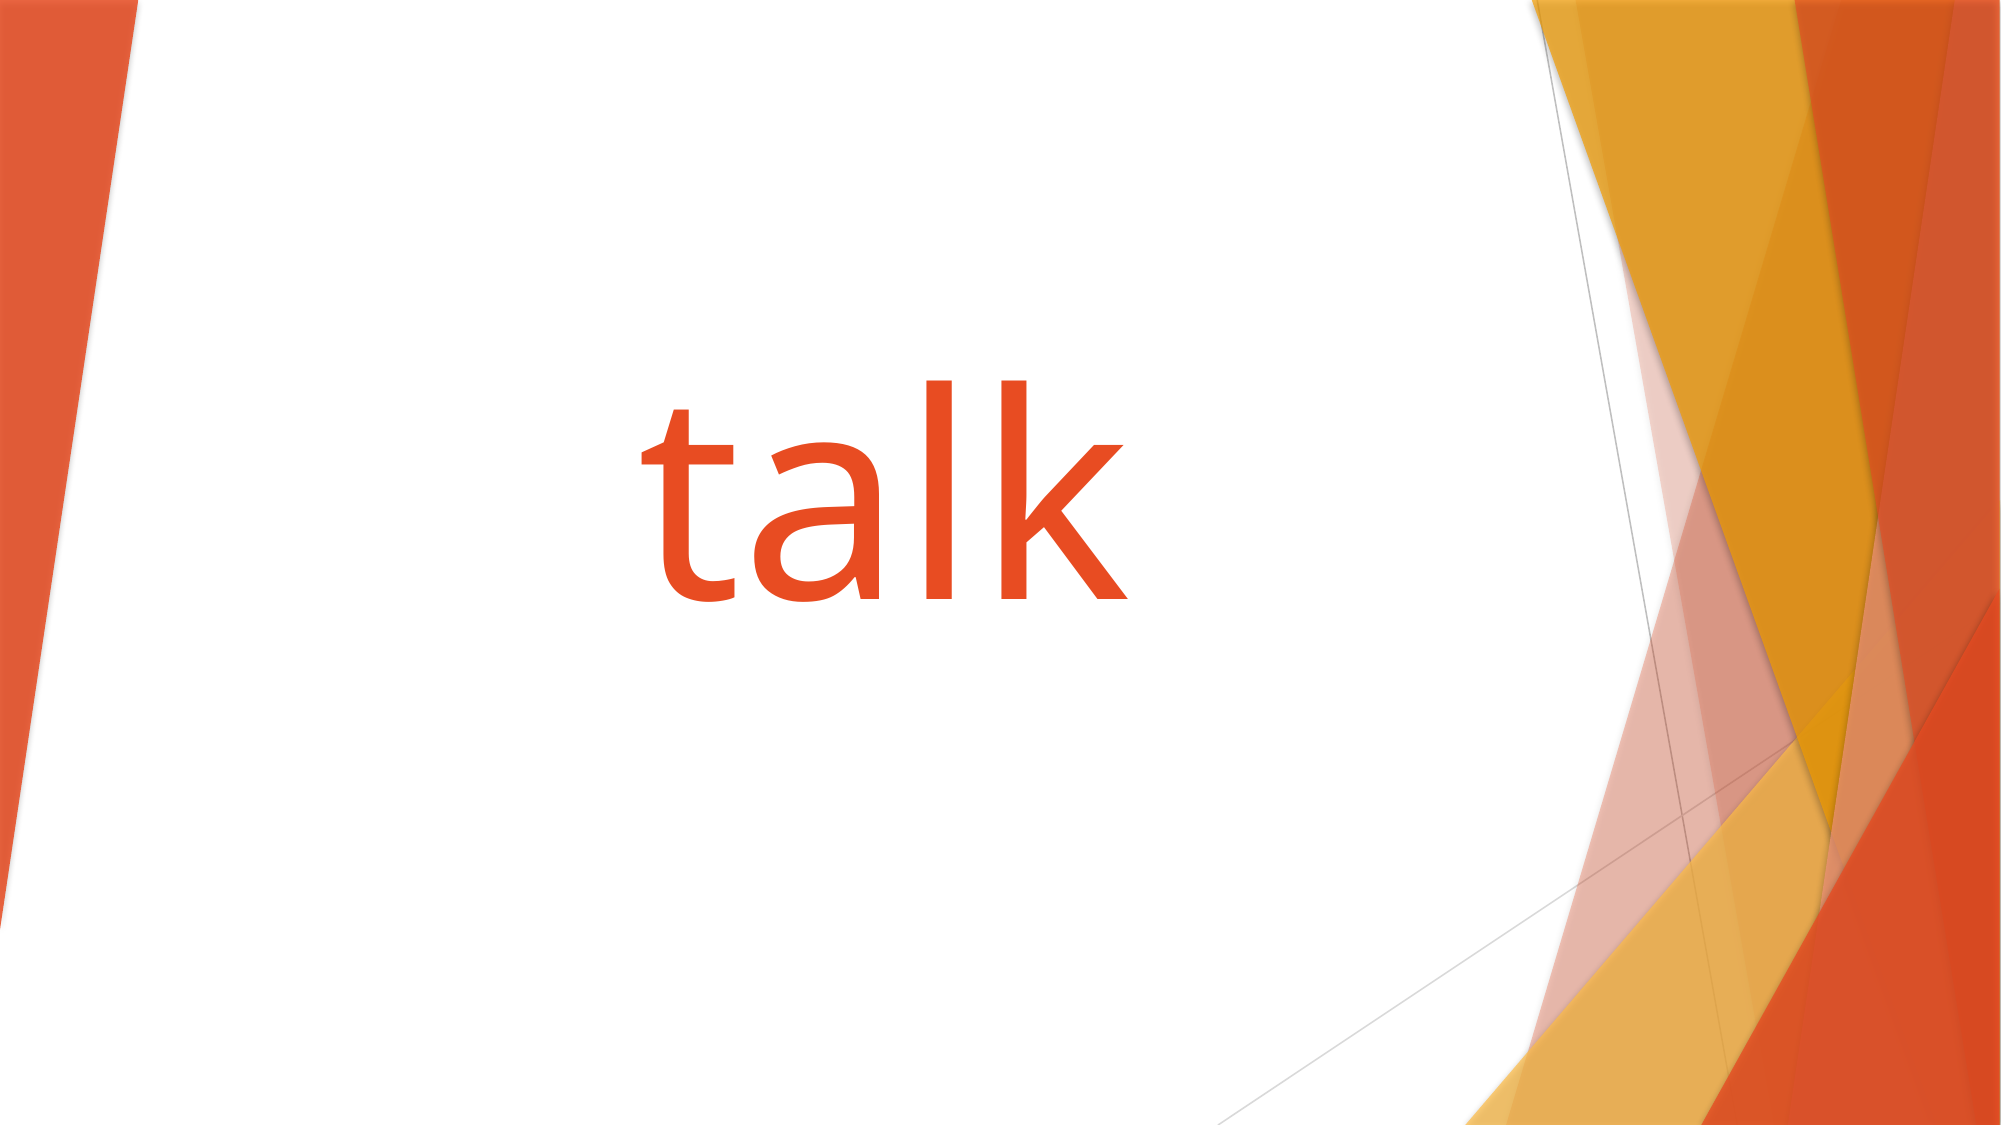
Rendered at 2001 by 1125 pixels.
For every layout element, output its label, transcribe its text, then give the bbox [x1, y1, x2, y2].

title talk [247, 394, 1522, 665]
